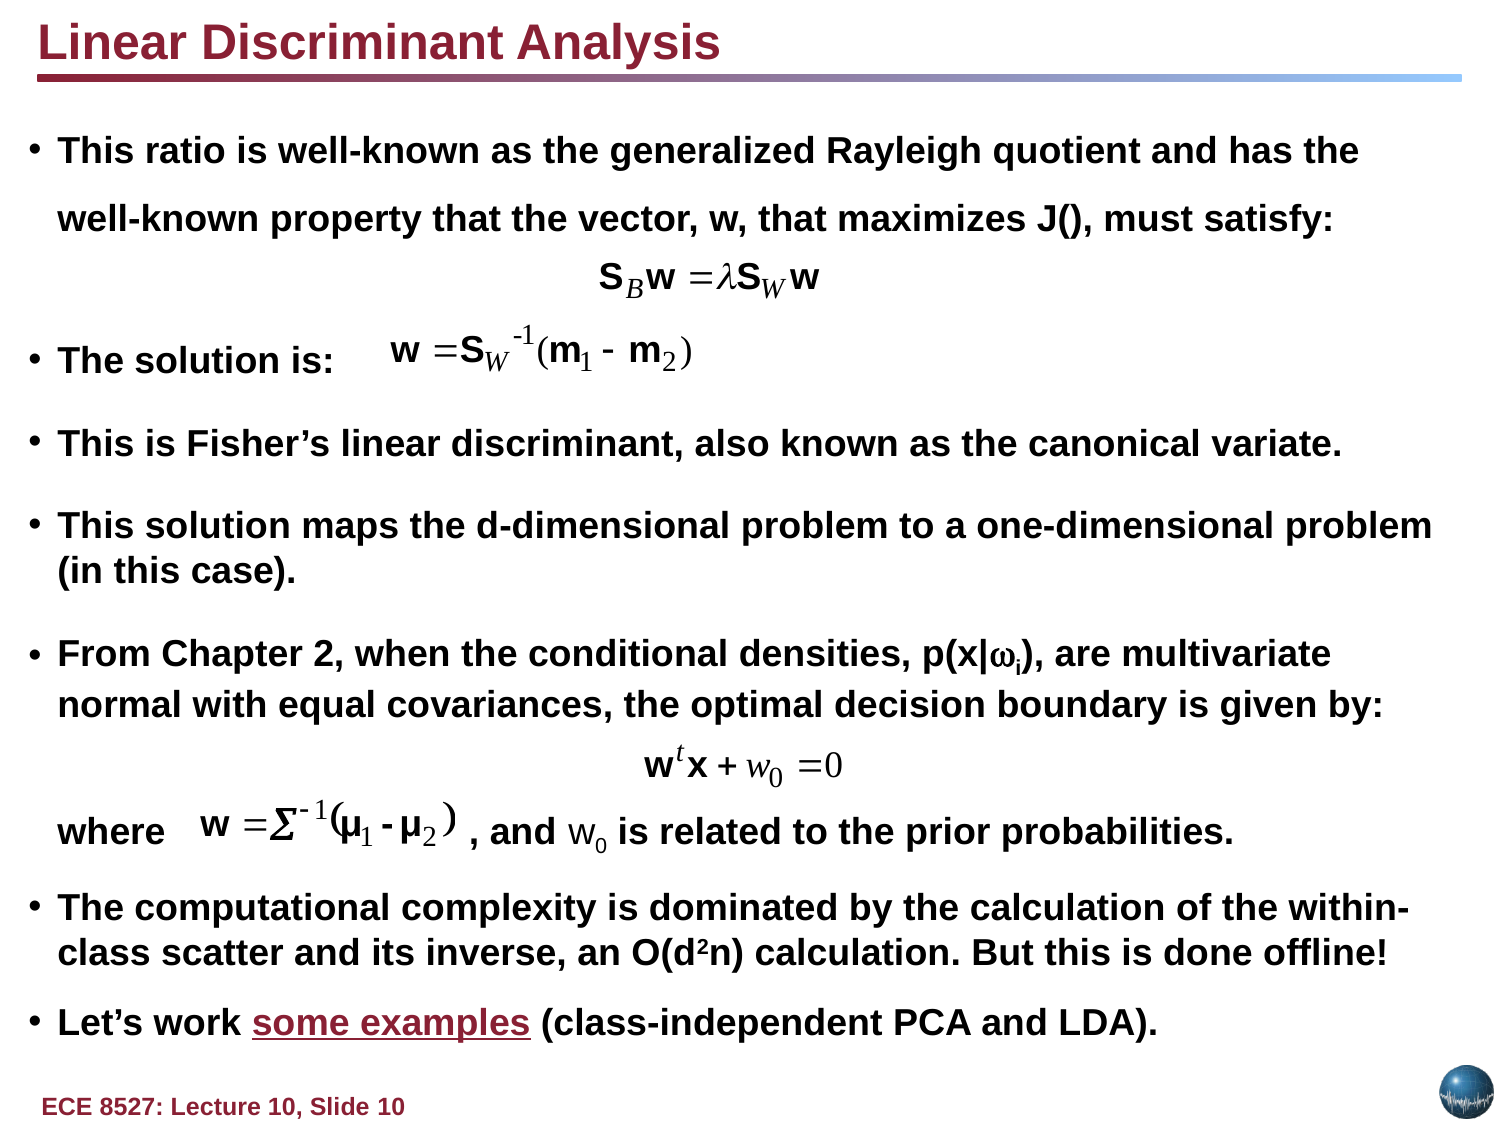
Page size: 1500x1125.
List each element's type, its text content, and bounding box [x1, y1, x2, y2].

text_box Linear Discriminant Analysis [37, 9, 1459, 70]
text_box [639, 733, 847, 793]
picture [1439, 1065, 1494, 1119]
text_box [386, 315, 697, 377]
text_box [195, 792, 455, 852]
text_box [595, 256, 825, 305]
slide_number [0, 1074, 400, 1125]
text_box This ratio is well-known as the generalized Rayleigh quotient and has the well-known property that the vector, w, that maximizes J(), must satisfy: The solution is: This is Fisher’s linear discriminant, also known as the canonical variate. This solution maps the d-dimensional problem to a one-dimensional problem (in this case). From Chapter 2, when the conditional densities, p(x|i), are multivariate normal with equal covariances, the optimal decision boundary is given by: where , and w0 is related to the prior probabilities. The computational complexity is dominated by the calculation of the within-class scatter and its inverse, an O(d2n) calculation. But this is done offline! Let’s work some examples (class-independent PCA and LDA). [28, 103, 1449, 1114]
